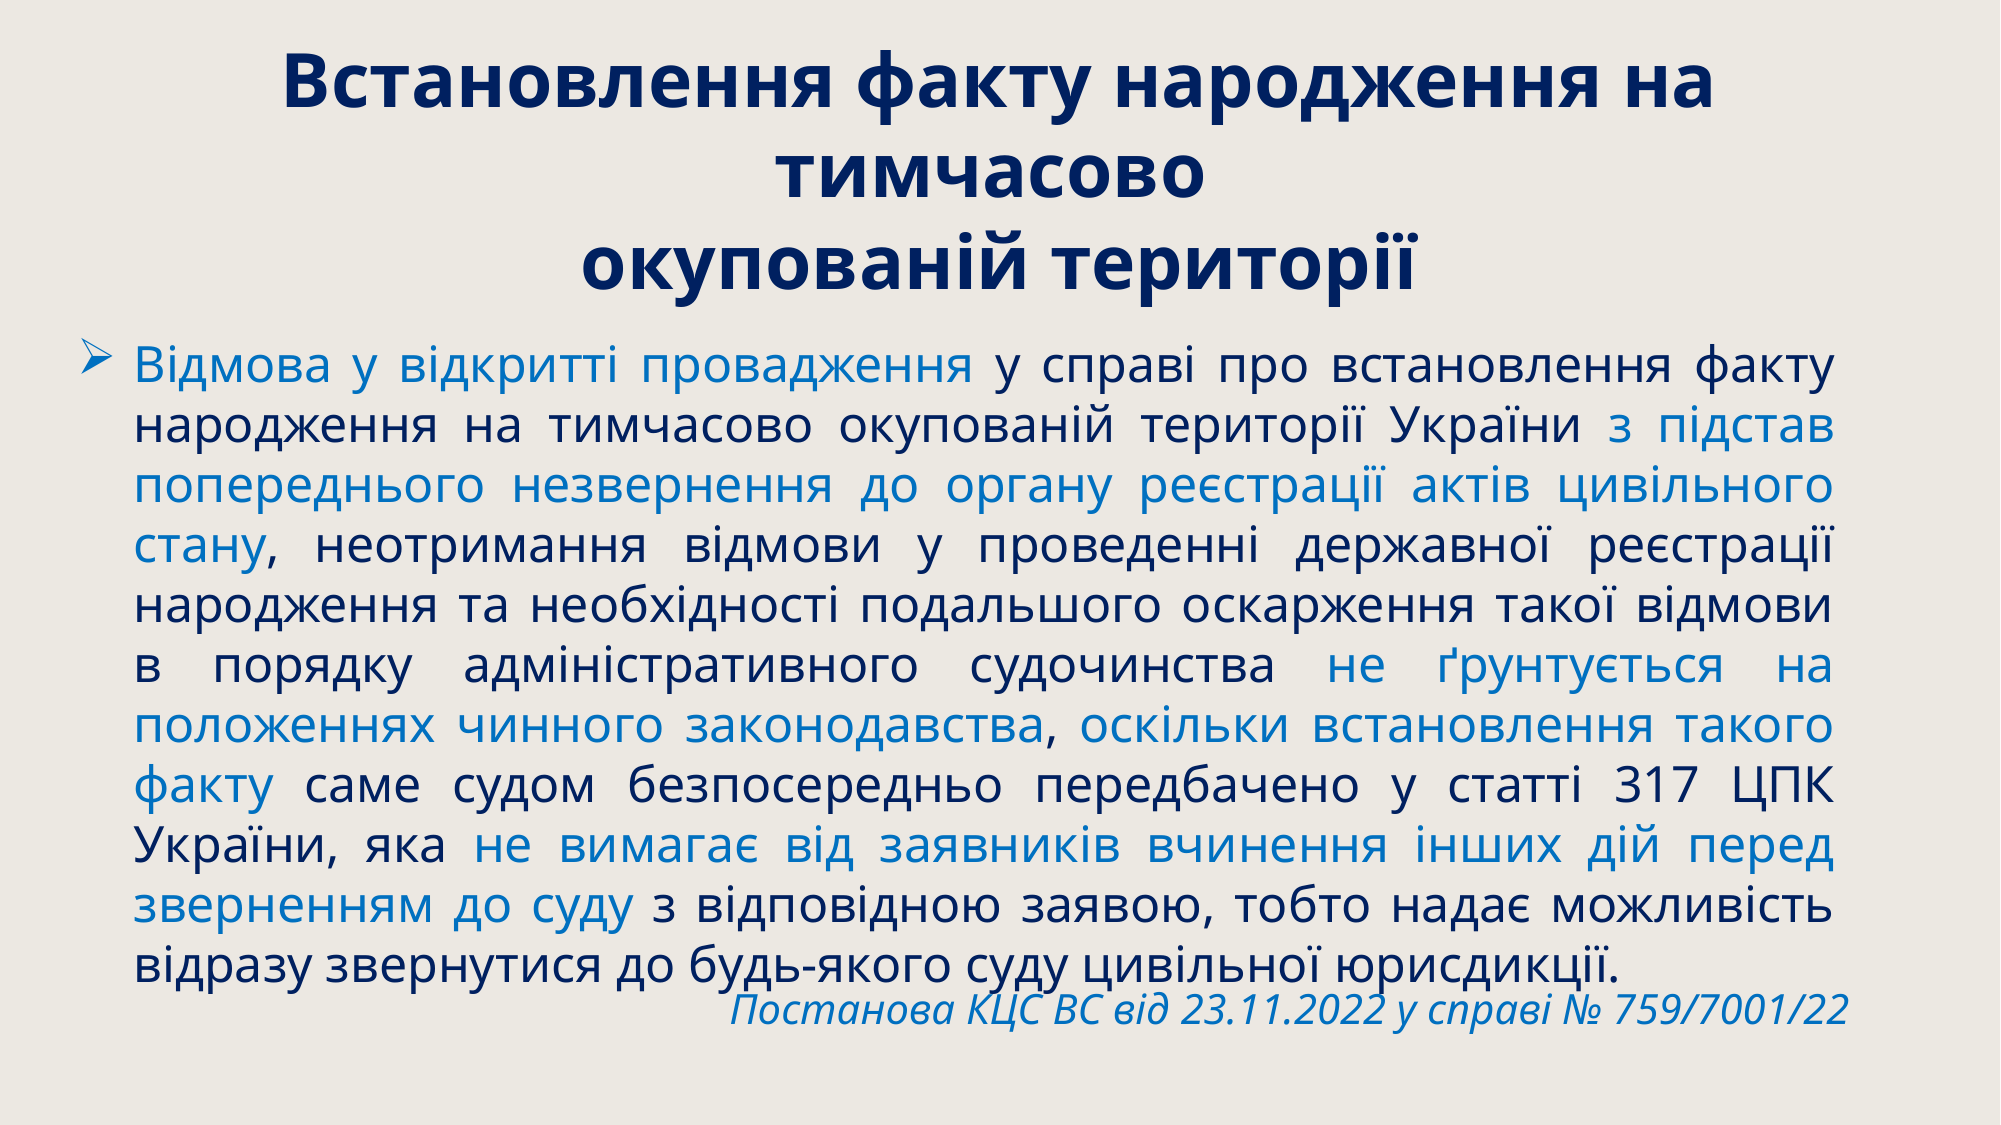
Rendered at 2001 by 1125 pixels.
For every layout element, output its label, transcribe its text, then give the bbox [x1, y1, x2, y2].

text_box Встановлення факту народження на тимчасово окупованій території [87, 24, 1913, 312]
text_box Постанова КЦС ВС від 23.11.2022 у справі № 759/7001/22 [712, 975, 1877, 1040]
text_box Відмова у відкритті провадження у справі про встановлення факту народження на тимчасово окупованій території України з підстав попереднього незвернення до органу реєстрації актів цивільного стану, неотримання відмови у проведенні державної реєстрації народження та необхідності подальшого оскарження такої відмови в порядку адміністративного судочинства не ґрунтується на положеннях чинного законодавства, оскільки встановлення такого факту саме судом безпосередньо передбачено у статті 317 ЦПК України, яка не вимагає від заявників вчинення інших дій перед зверненням до суду з відповідною заявою, тобто надає можливість відразу звернутися до будь-якого суду цивільної юрисдикції. [62, 324, 1850, 1000]
